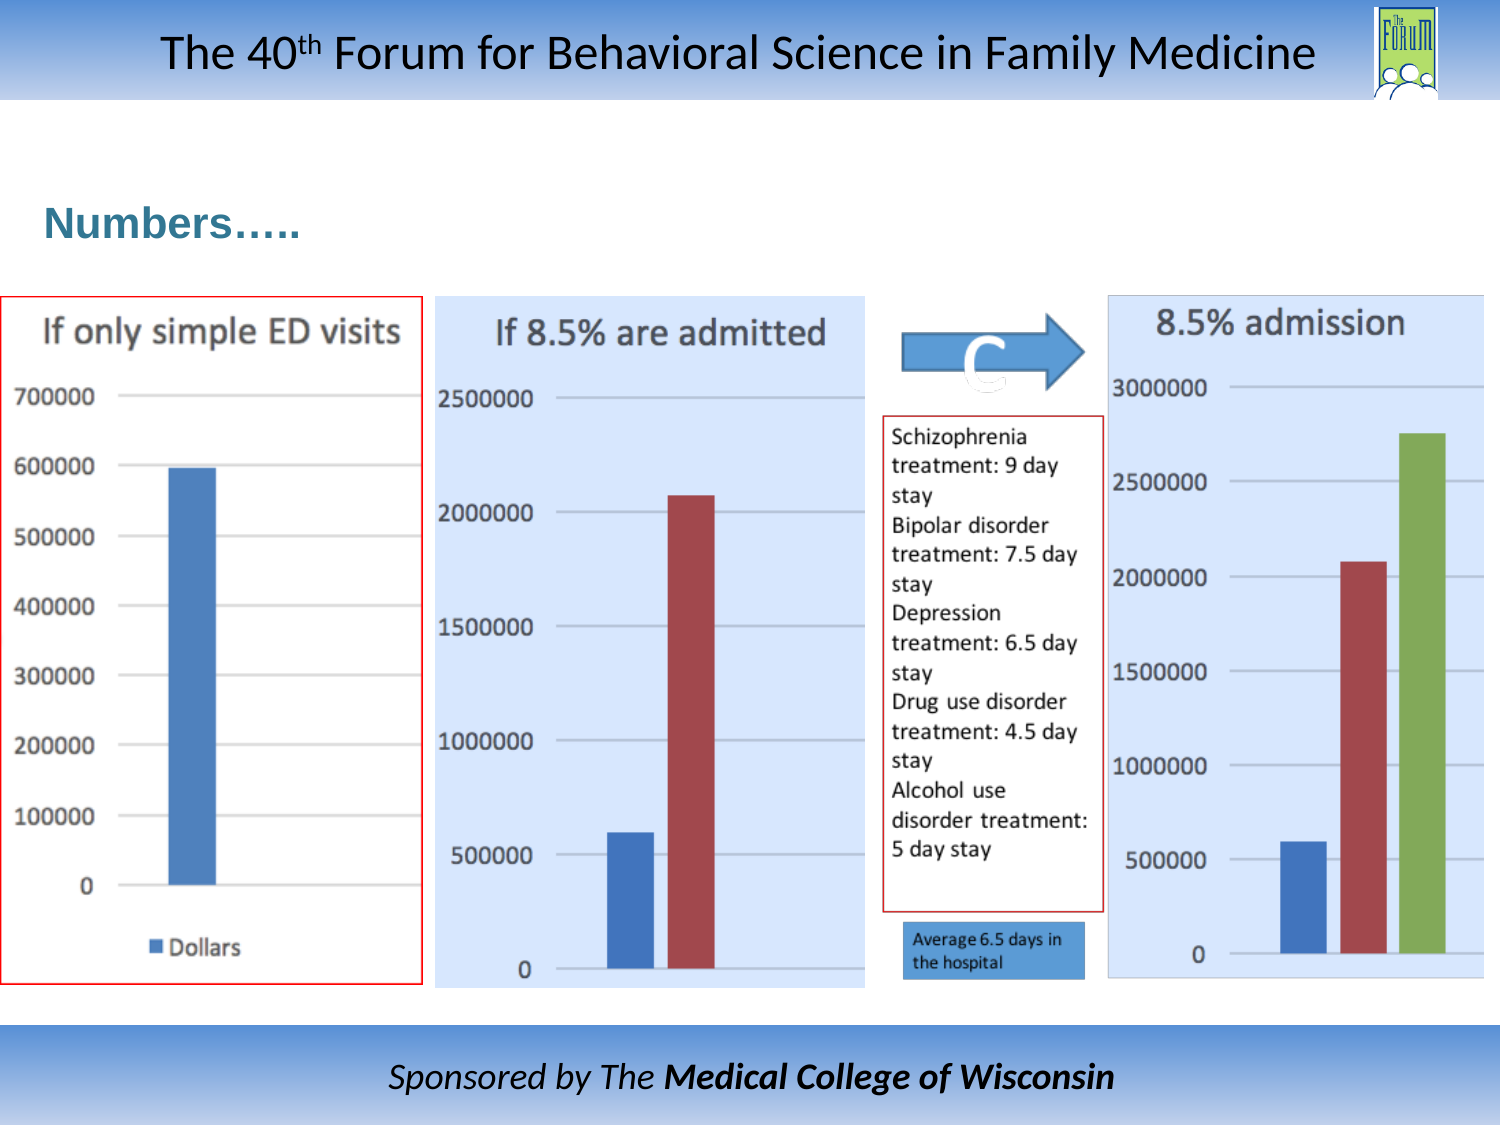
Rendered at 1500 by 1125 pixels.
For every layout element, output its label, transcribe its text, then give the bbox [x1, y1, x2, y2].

picture [0, 296, 423, 985]
picture [1374, 7, 1438, 100]
text_box Numbers….. [28, 187, 779, 305]
picture [435, 296, 865, 988]
picture [876, 245, 1484, 985]
